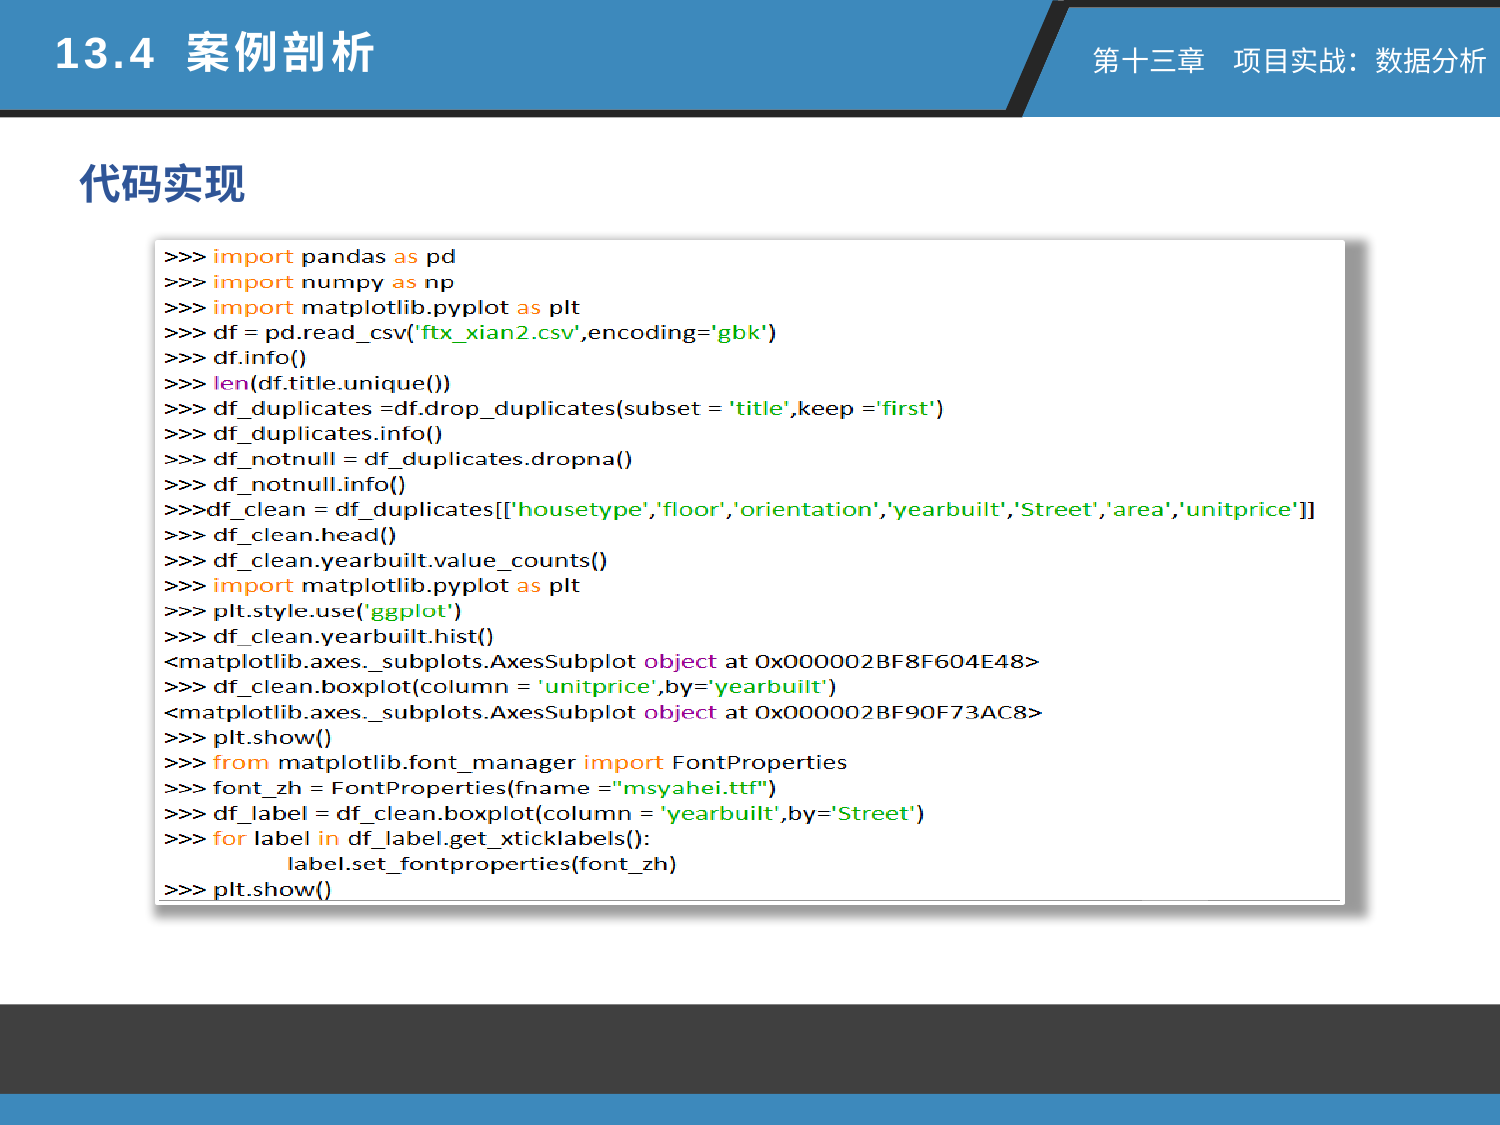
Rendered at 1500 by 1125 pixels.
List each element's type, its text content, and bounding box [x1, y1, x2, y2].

text_box 第十三章 项目实战：数据分析 [1058, 35, 1500, 85]
list 代码实现 [64, 155, 1229, 245]
picture [159, 244, 1341, 901]
text_box 13.4 案例剖析 [40, 17, 628, 85]
